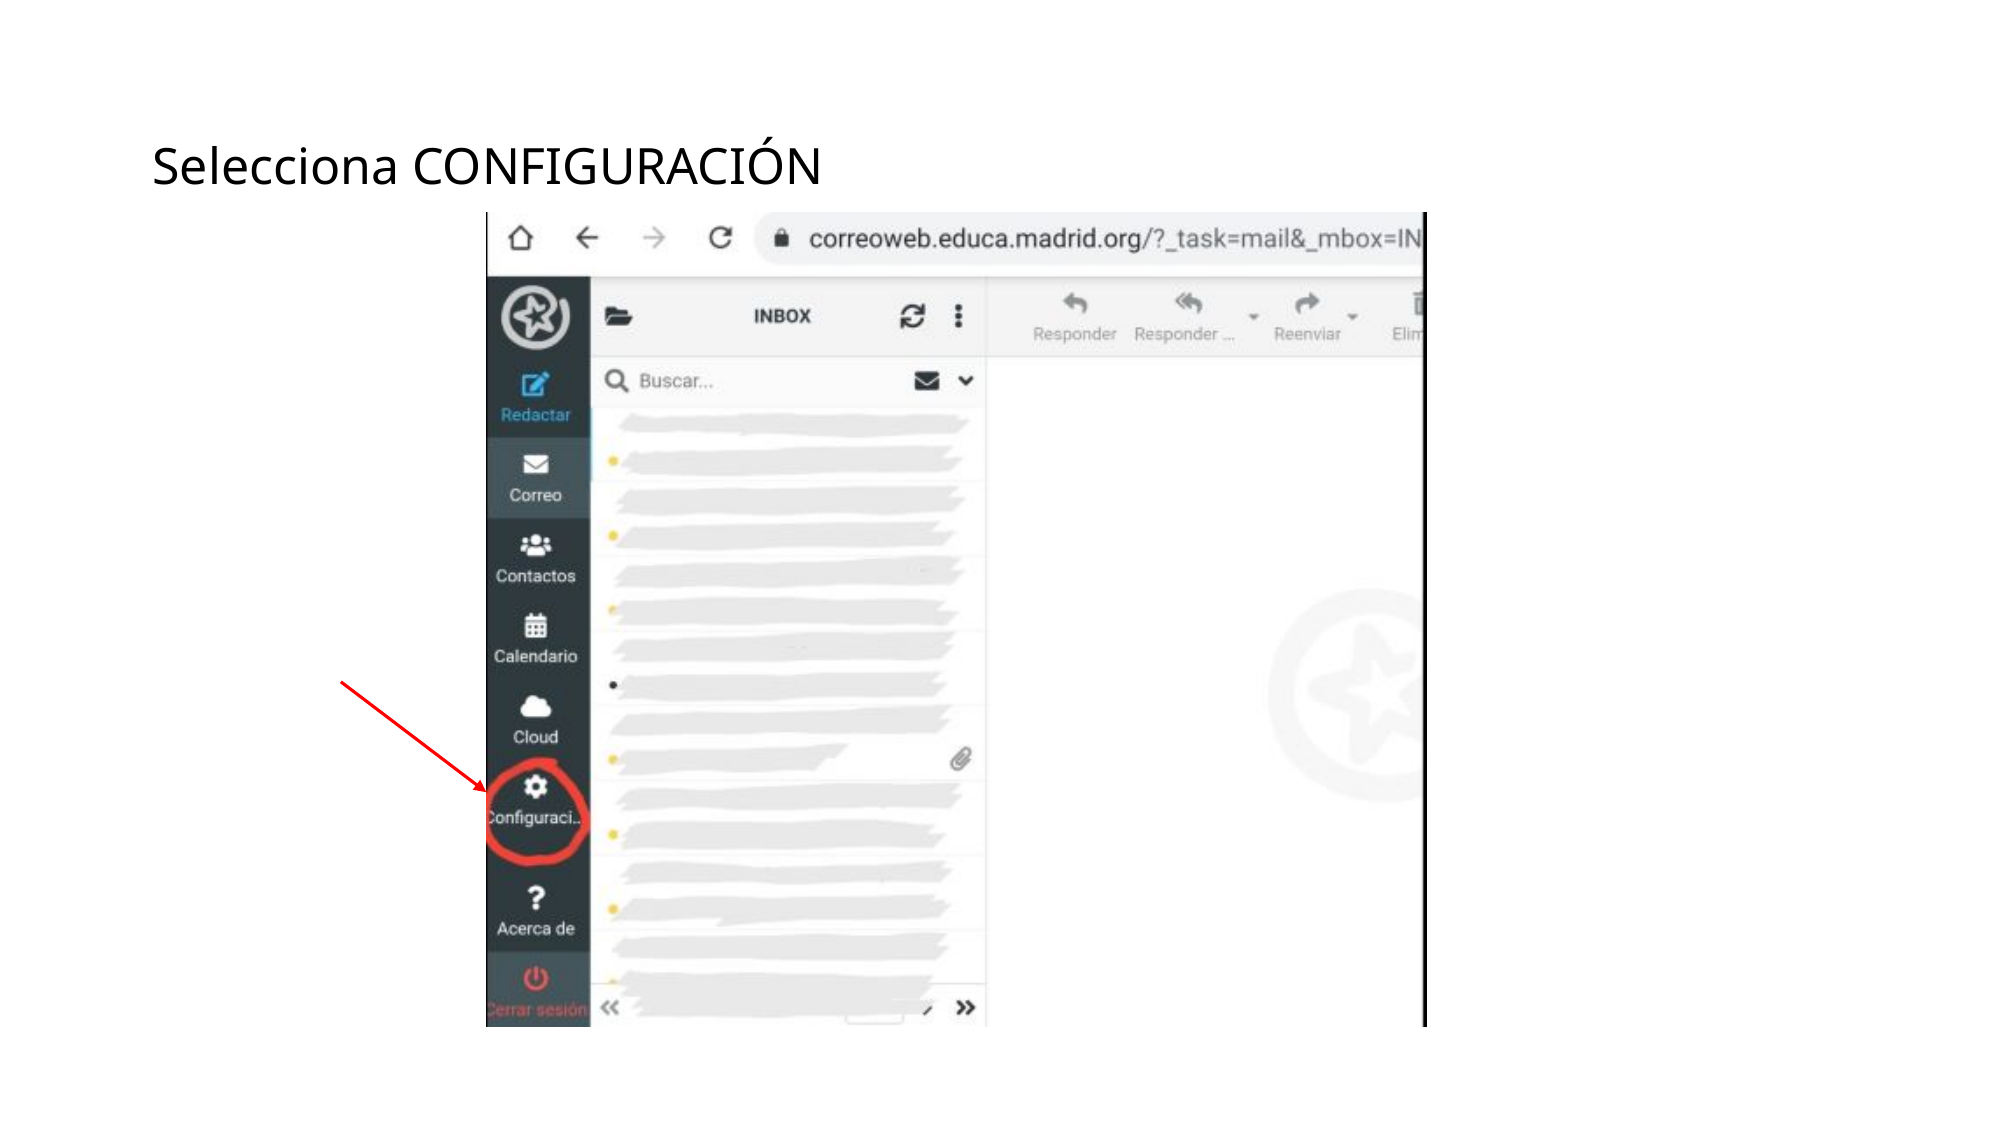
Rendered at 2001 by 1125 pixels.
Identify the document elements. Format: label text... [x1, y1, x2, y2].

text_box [340, 681, 486, 793]
picture [486, 212, 1427, 1027]
title Selecciona CONFIGURACIÓN [137, 59, 1863, 278]
